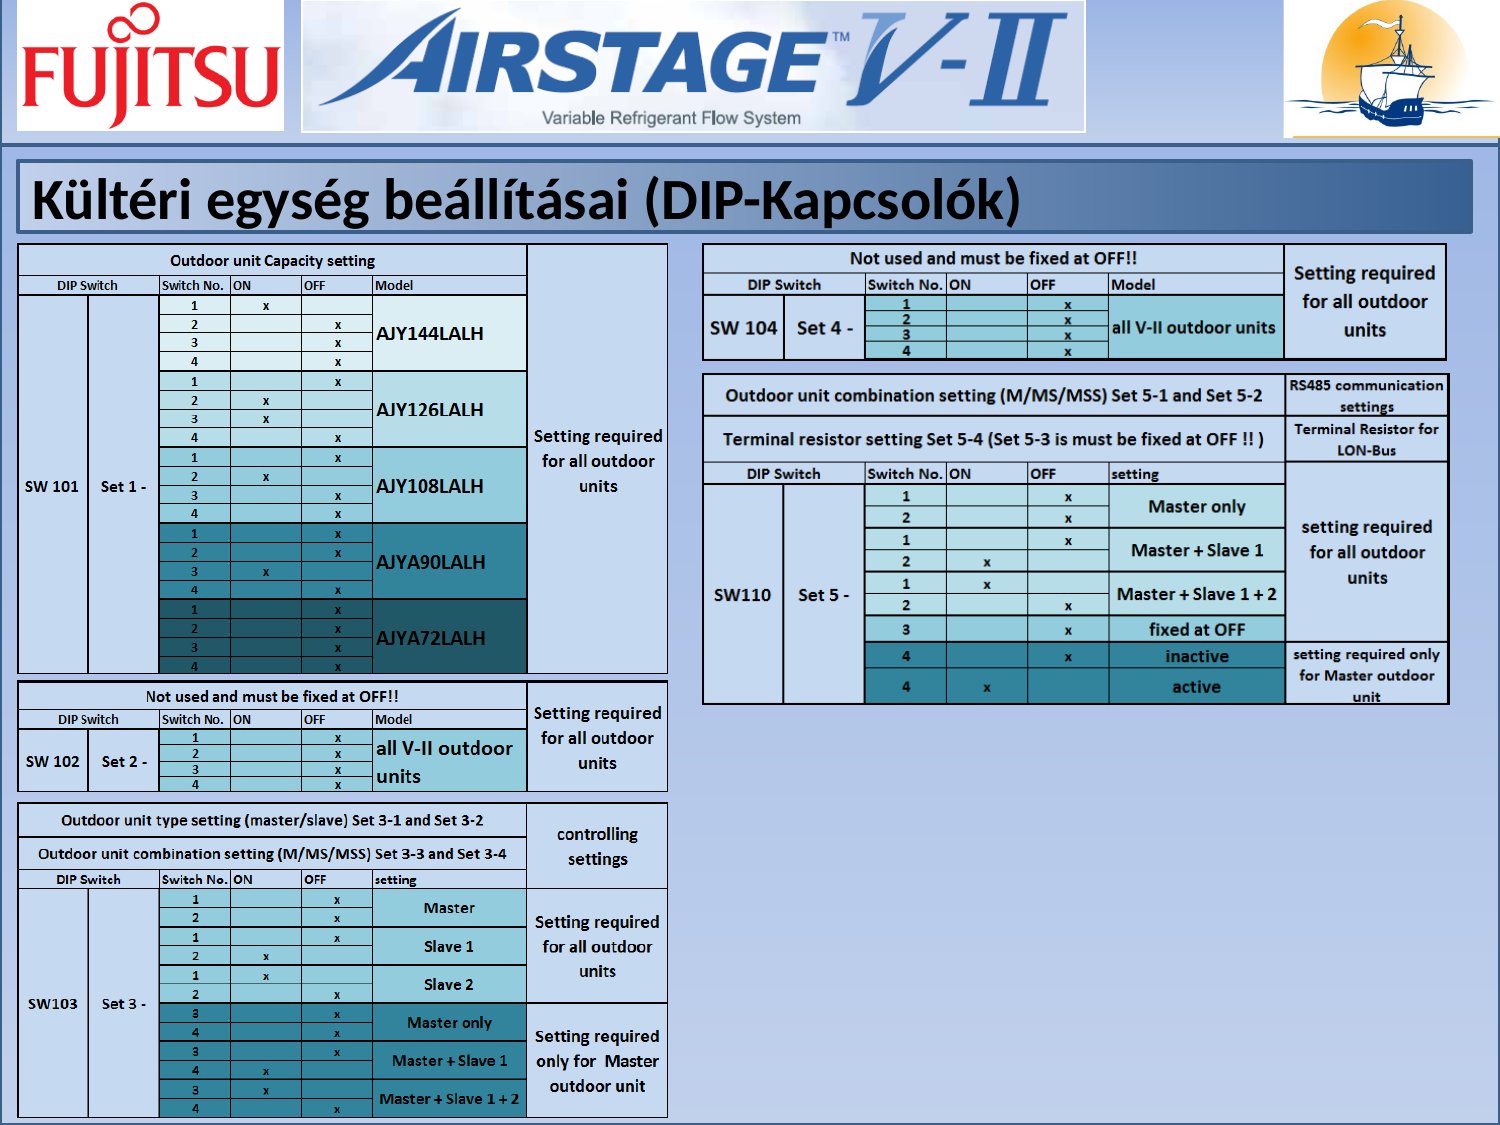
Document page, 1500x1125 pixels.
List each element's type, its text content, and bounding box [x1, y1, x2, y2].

picture [17, 680, 668, 792]
picture [1283, 0, 1500, 138]
picture [702, 373, 1450, 705]
picture [17, 802, 668, 1118]
text_box Kültéri egység beállításai (DIP-Kapcsolók) [16, 159, 1473, 234]
picture [702, 243, 1448, 361]
picture [17, 243, 668, 674]
picture [17, 0, 284, 131]
picture [300, 0, 1086, 133]
text_box [0, 0, 1500, 147]
text_box [0, 147, 1500, 1125]
